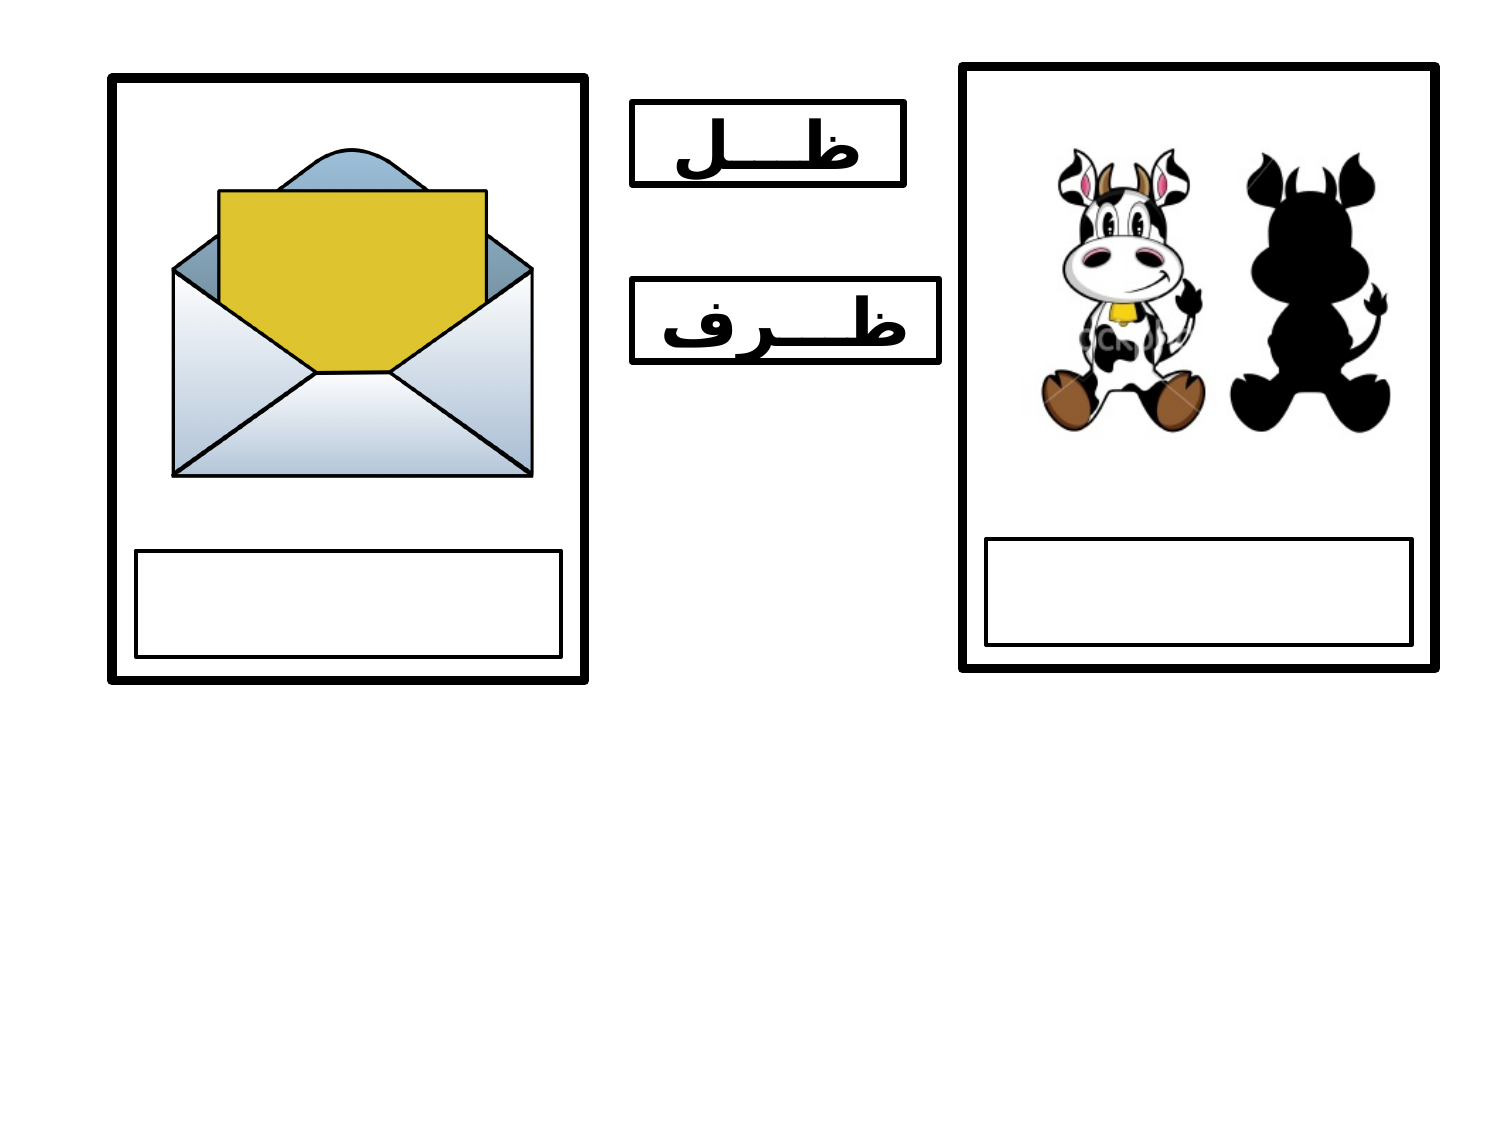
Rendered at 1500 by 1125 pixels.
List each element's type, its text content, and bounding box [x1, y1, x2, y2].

picture [1021, 77, 1391, 504]
picture [170, 148, 535, 478]
text_box [134, 549, 563, 659]
text_box ظـــل [630, 100, 906, 186]
text_box [984, 537, 1414, 647]
text_box [961, 64, 1437, 671]
text_box ظـــرف [630, 277, 941, 364]
text_box [110, 76, 587, 683]
